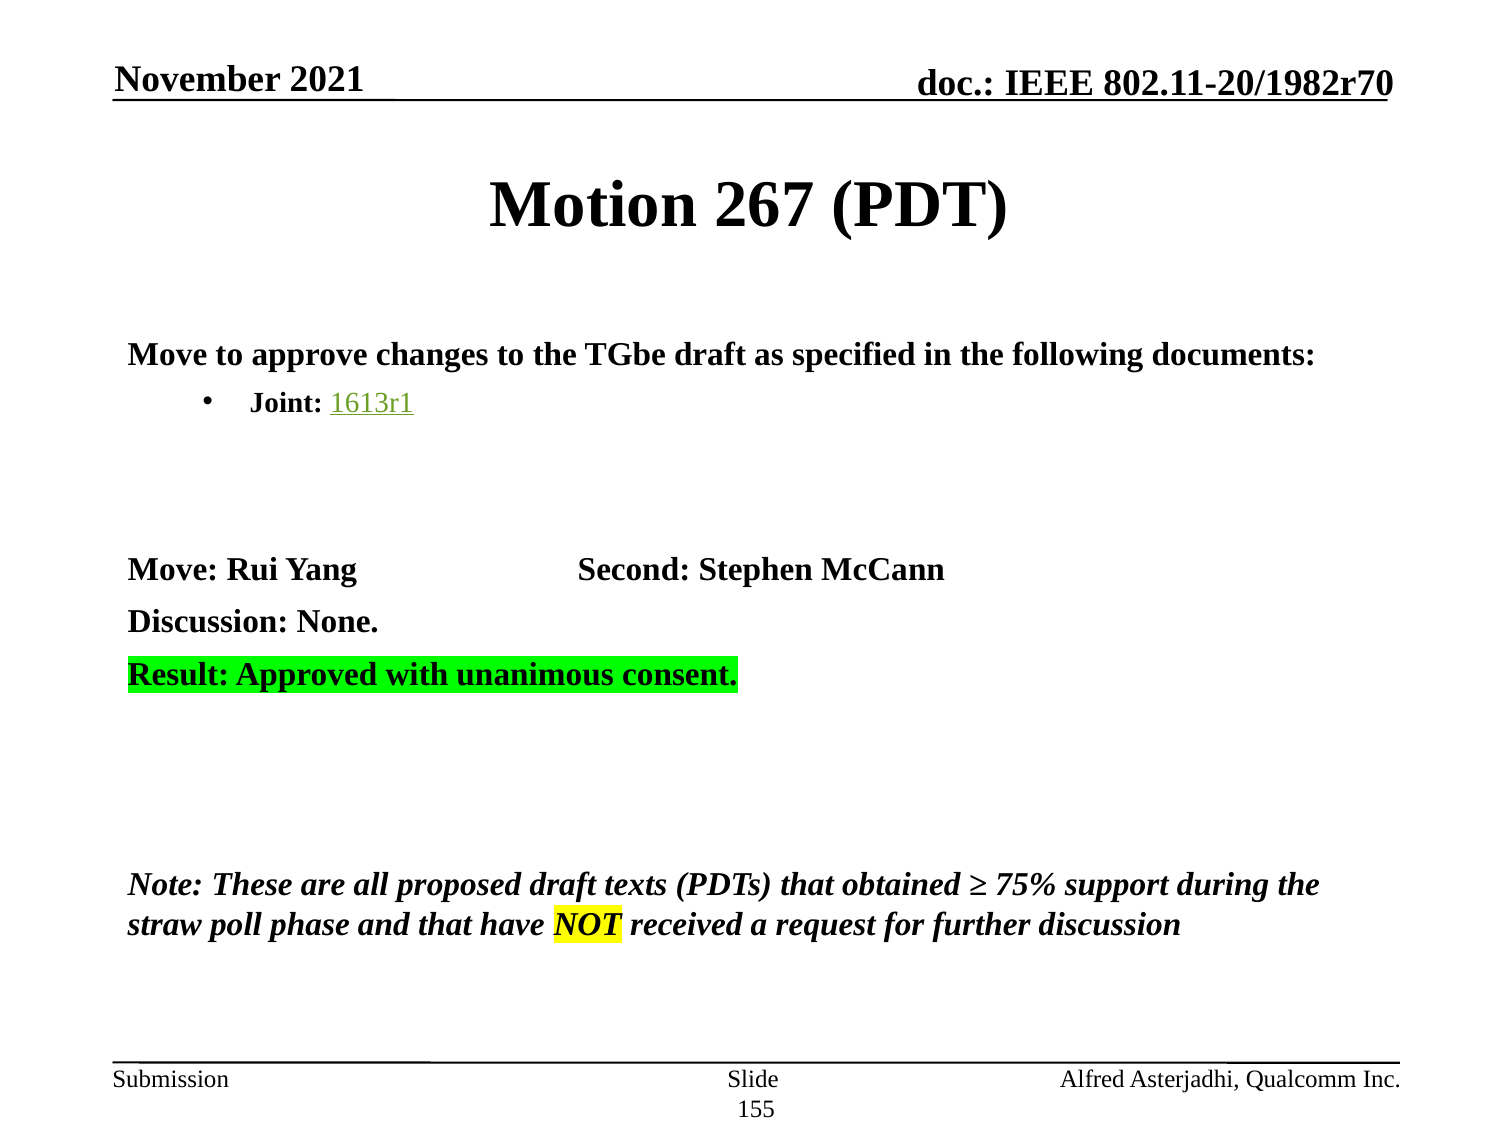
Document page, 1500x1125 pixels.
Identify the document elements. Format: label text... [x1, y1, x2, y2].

title Motion 267 (PDT) [112, 112, 1388, 288]
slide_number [114, 54, 423, 100]
footer Alfred Asterjadhi, Qualcomm Inc. [878, 1061, 1402, 1093]
list Move to approve changes to the TGbe draft as specified in the following documents: Joint: 1613r1 Move: Rui Yang Second: Stephen McCann Discussion: None. Result: Approved with unanimous consent. Note: These are all proposed draft texts (PDTs) that obtained ≥ 75% support during the straw poll phase and that have NOT received a request for further discussion [112, 324, 1388, 1063]
slide_number Slide 155 [712, 1061, 800, 1123]
